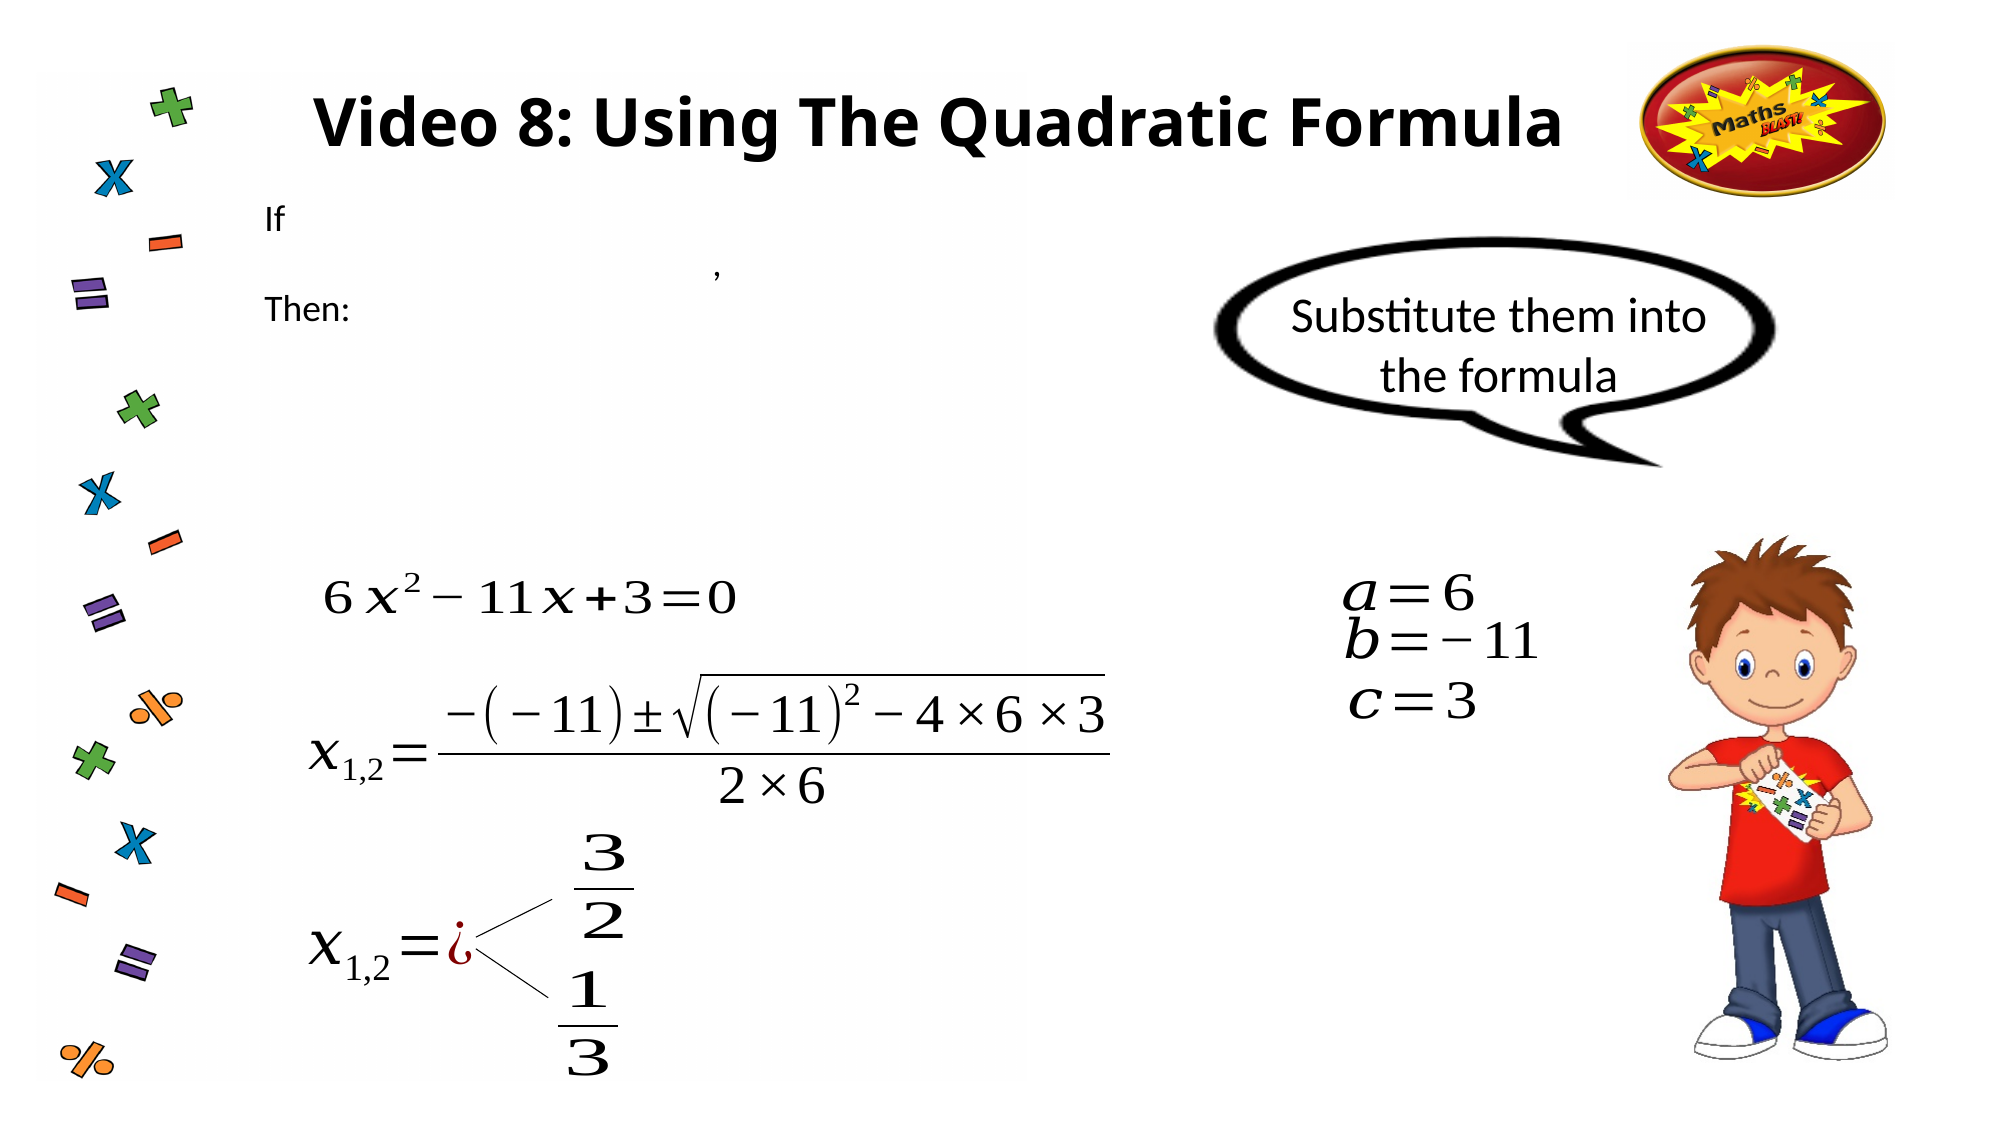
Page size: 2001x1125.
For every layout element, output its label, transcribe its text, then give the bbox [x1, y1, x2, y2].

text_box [475, 899, 553, 938]
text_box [475, 948, 549, 998]
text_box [1192, 216, 1796, 479]
picture [1627, 517, 1965, 1081]
picture [36, 72, 1027, 1081]
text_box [1194, 221, 1799, 485]
text_box Video 8: Using The Quadratic Formula [1027, 72, 1628, 288]
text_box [1193, 210, 1798, 474]
picture [1627, 42, 1895, 200]
